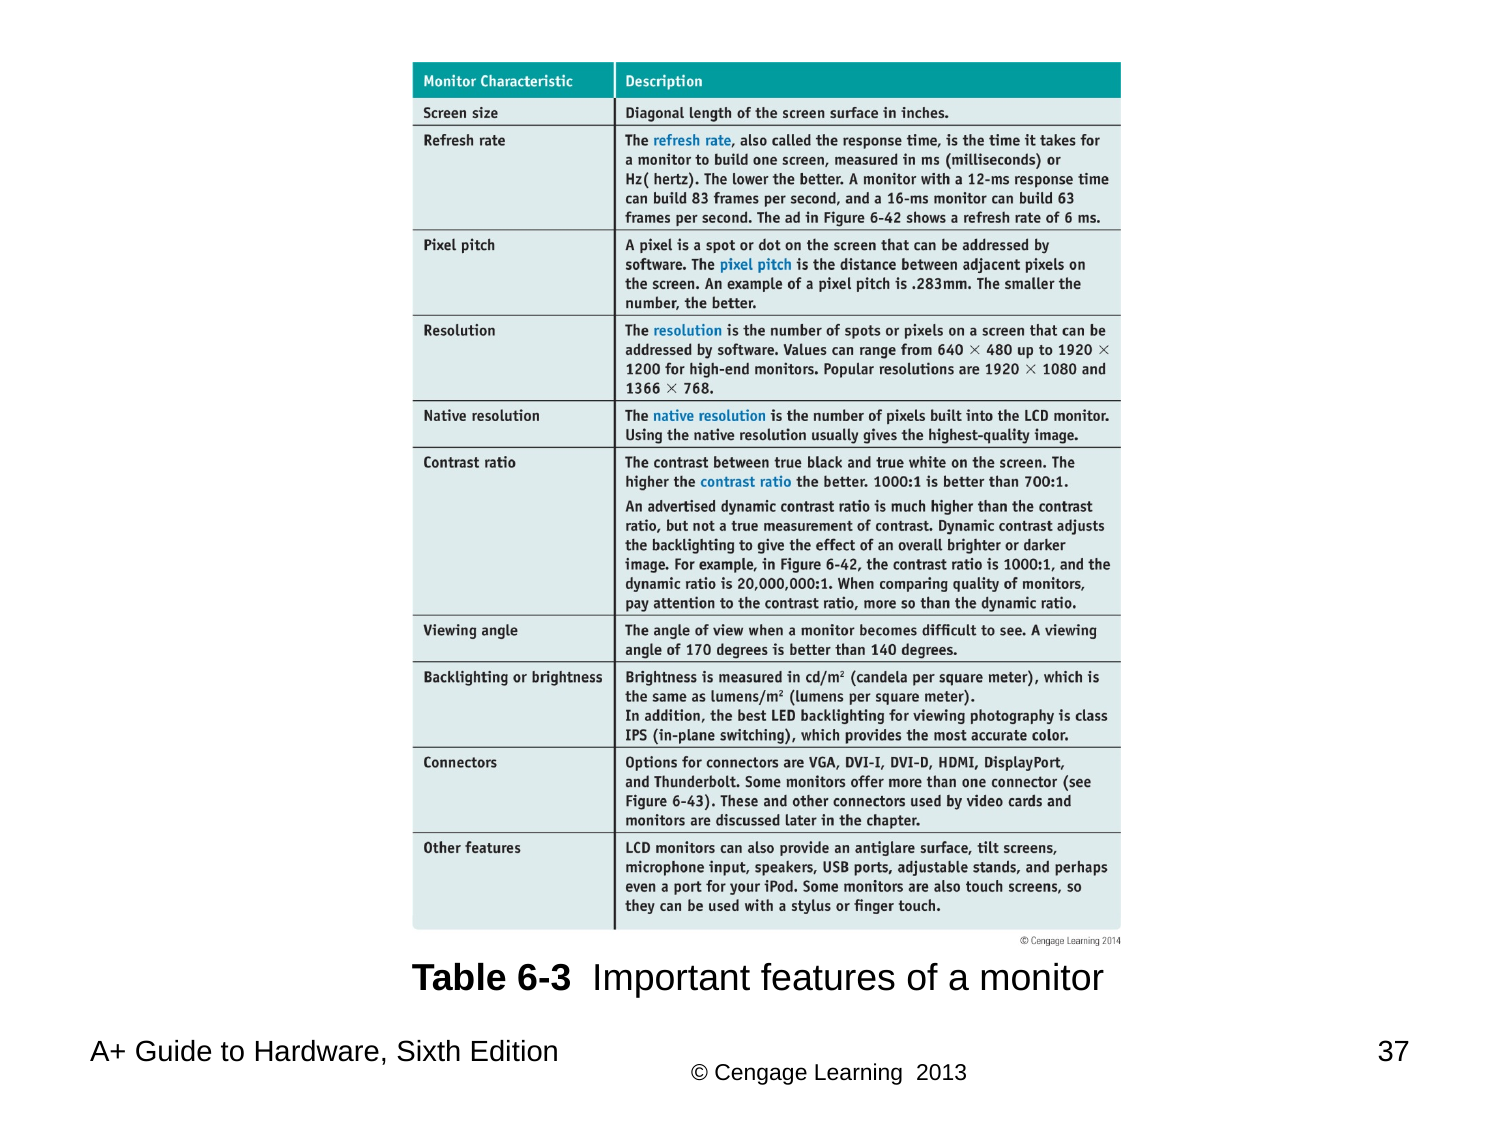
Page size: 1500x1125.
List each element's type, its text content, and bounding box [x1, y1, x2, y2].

picture [412, 62, 1121, 946]
slide_number 37 [1074, 1024, 1426, 1103]
footer A+ Guide to Hardware, Sixth Edition [74, 1024, 676, 1103]
text_box Table 6-3 Important features of a monitor [397, 945, 1120, 1006]
